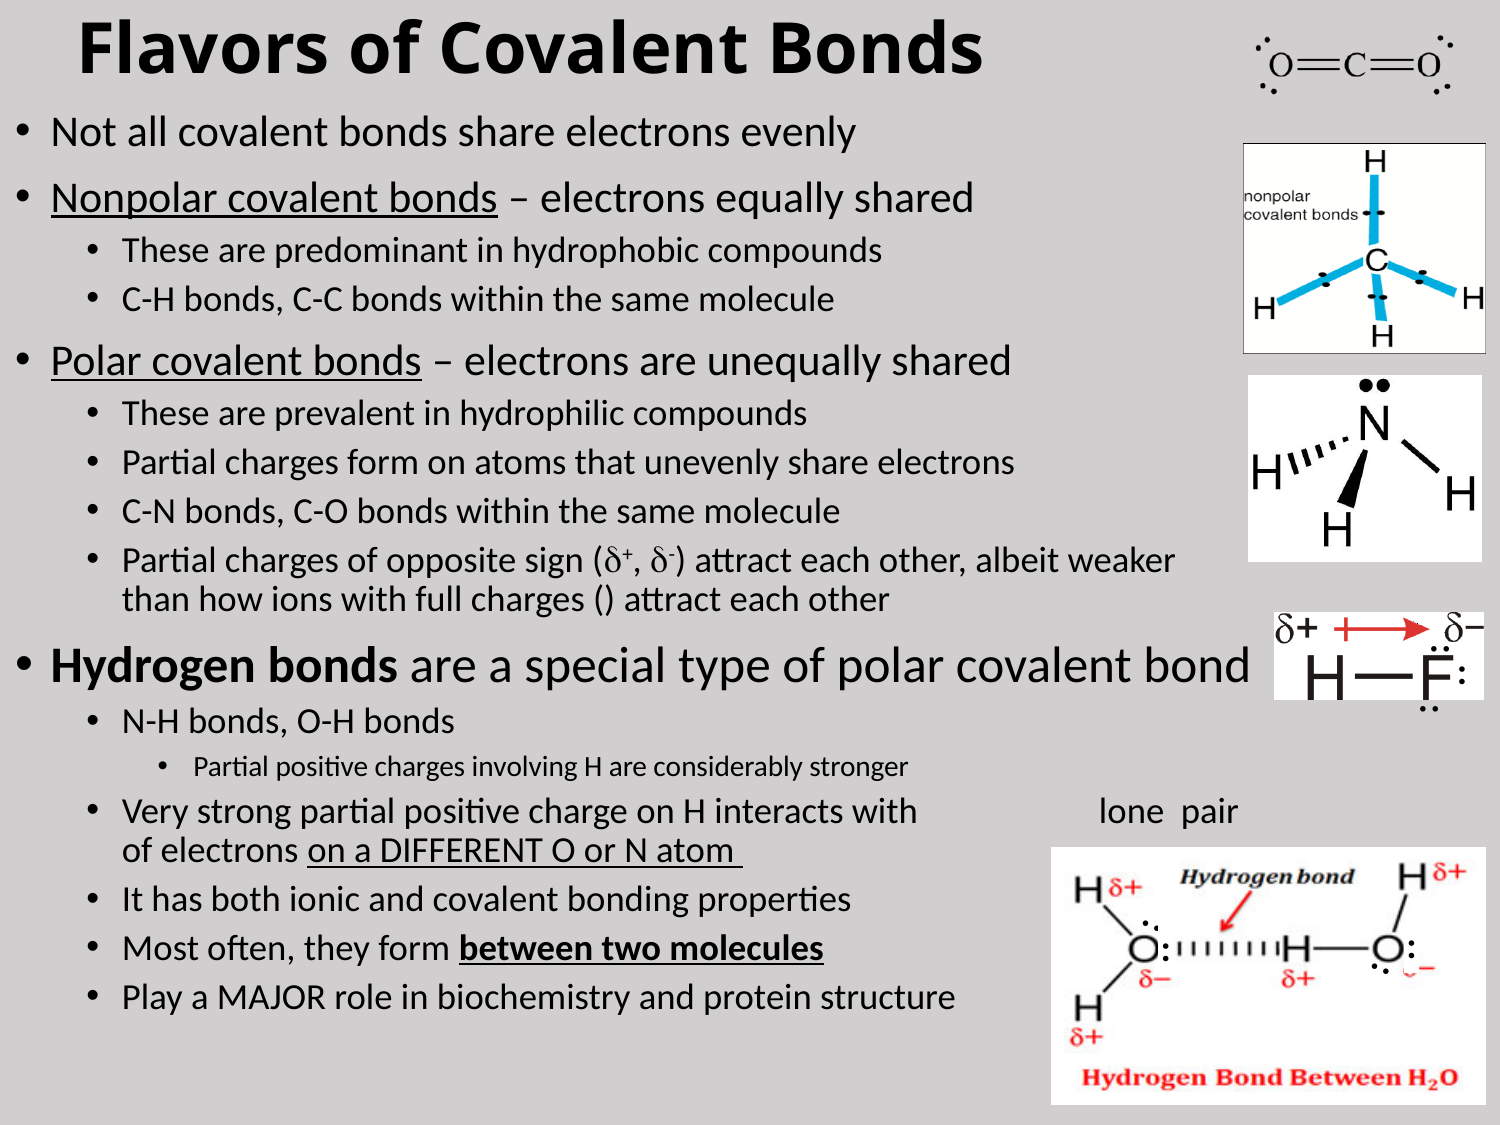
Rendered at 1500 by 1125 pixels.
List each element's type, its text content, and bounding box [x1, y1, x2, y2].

title Flavors of Covalent Bonds [59, 0, 1003, 102]
text_box : [1392, 700, 1453, 730]
picture [1248, 375, 1482, 562]
picture [1243, 143, 1486, 354]
picture [1274, 612, 1484, 700]
picture [1051, 847, 1486, 1105]
picture [1248, 27, 1460, 102]
